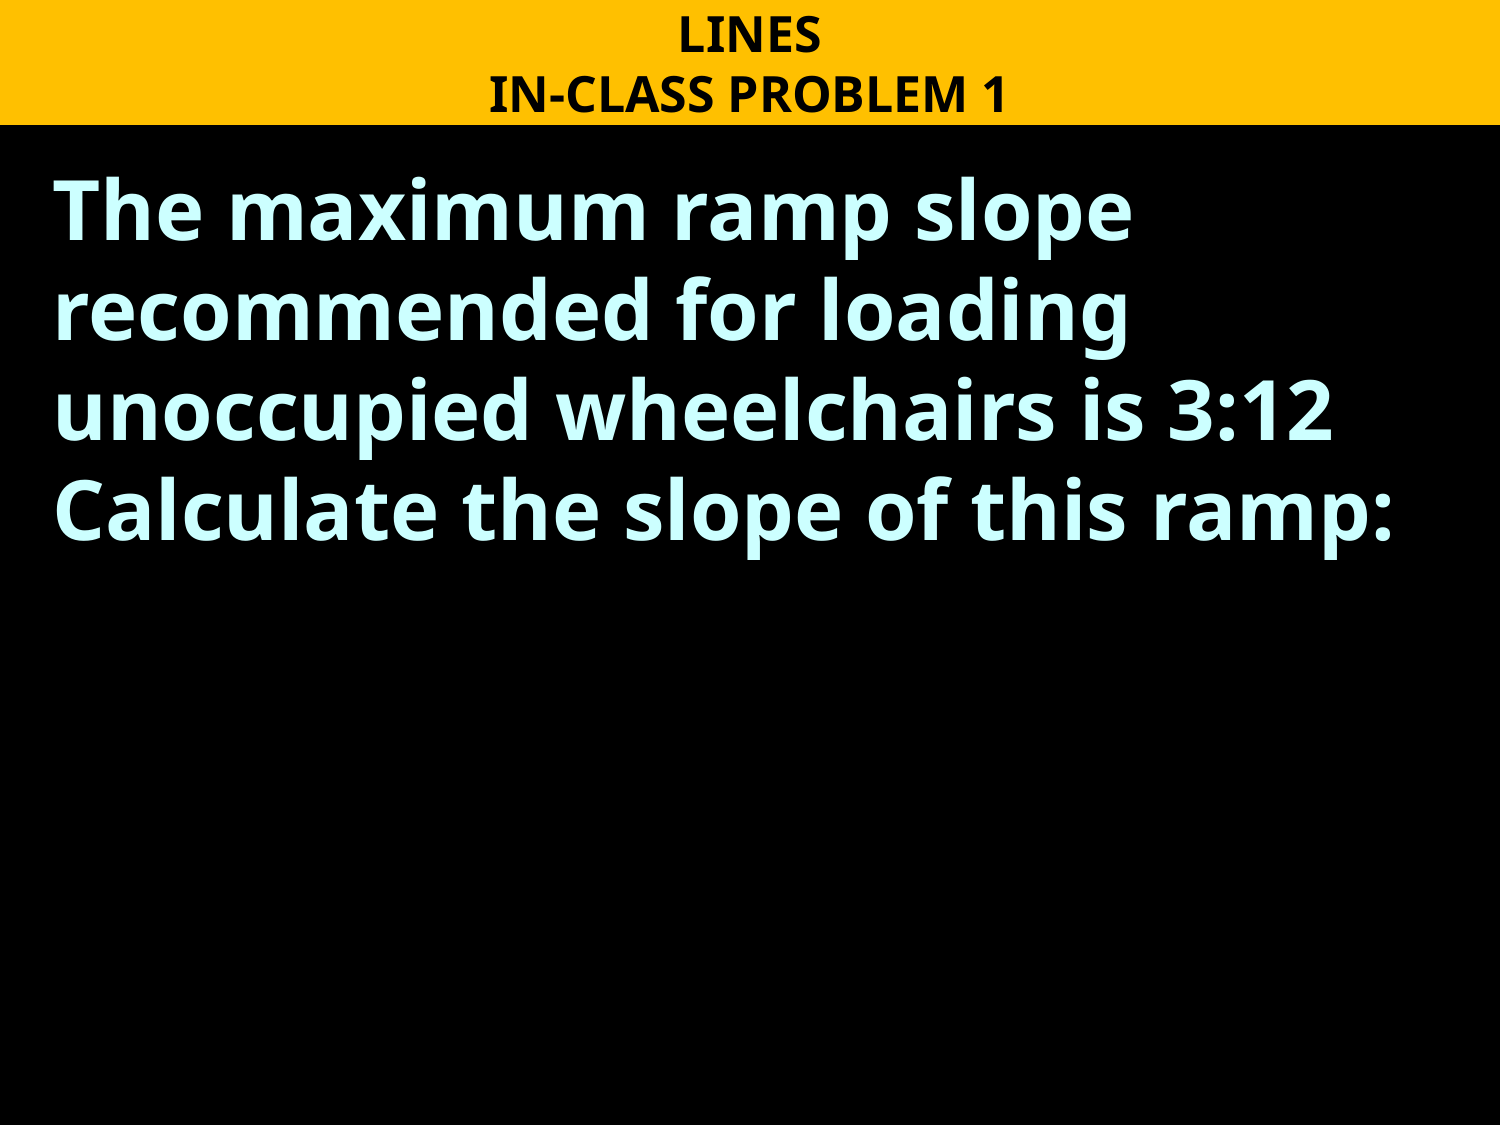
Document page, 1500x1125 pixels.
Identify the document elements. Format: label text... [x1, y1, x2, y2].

list The maximum ramp slope recommended for loading unoccupied wheelchairs is 3:12 Calculate the slope of this ramp: [37, 149, 1463, 1075]
text_box LINES IN-CLASS PROBLEM 1 [0, 0, 1500, 125]
